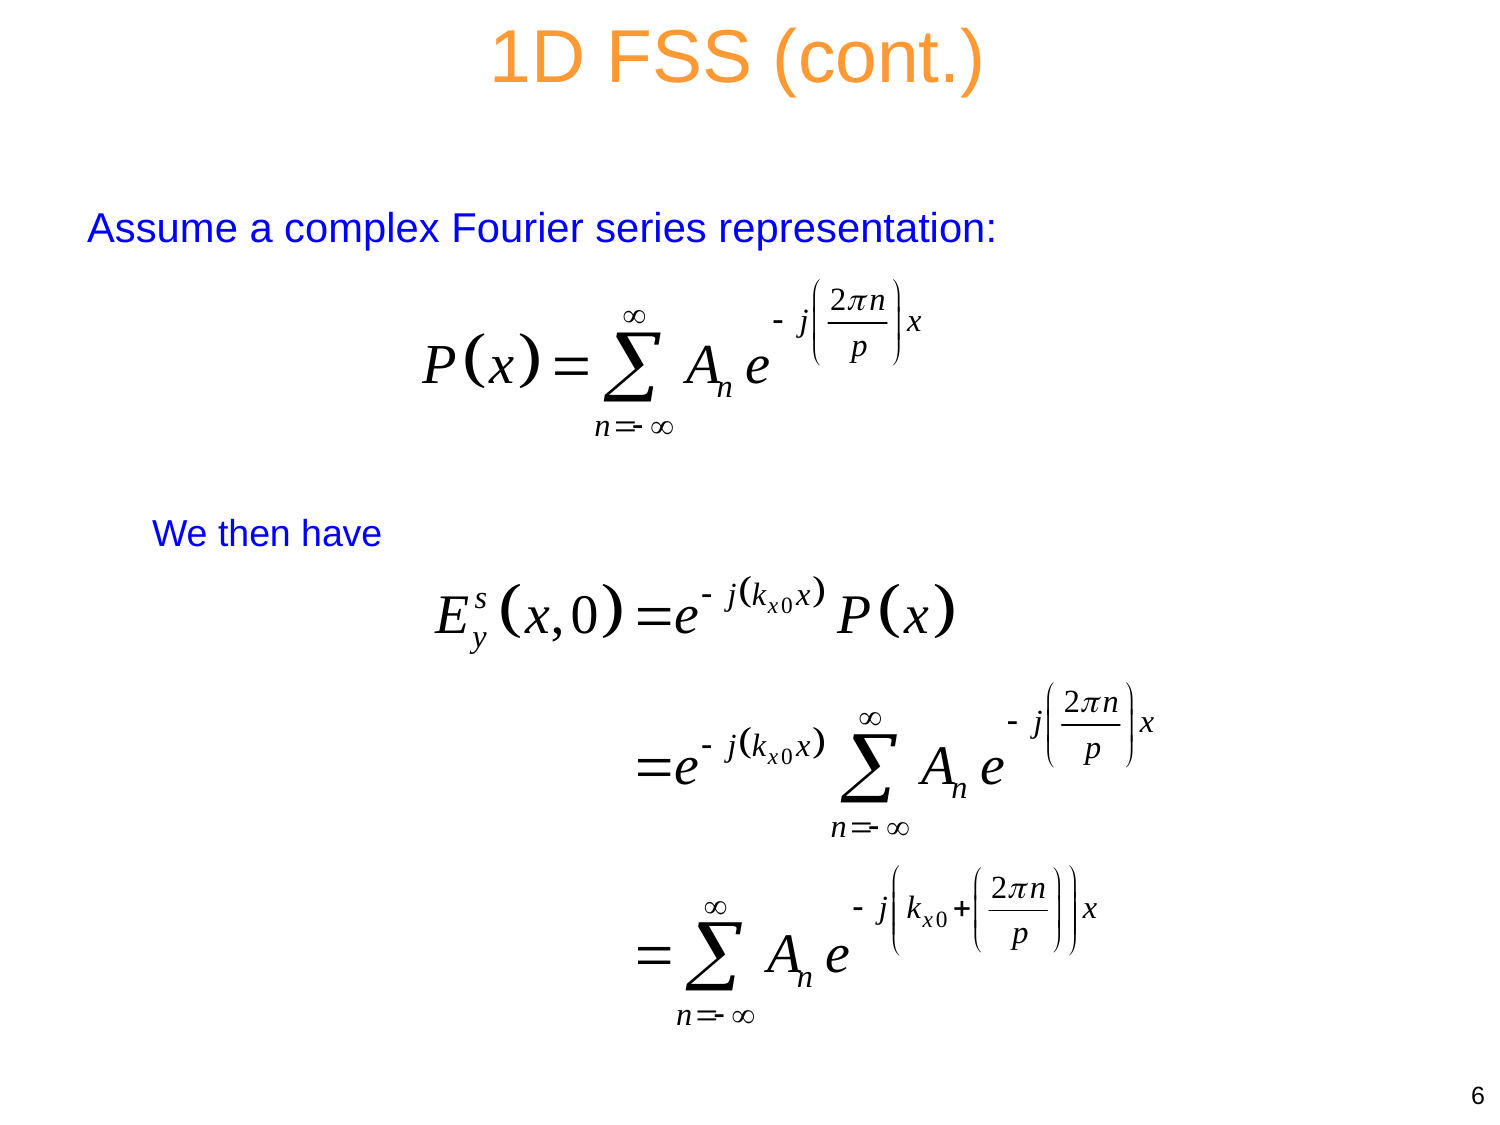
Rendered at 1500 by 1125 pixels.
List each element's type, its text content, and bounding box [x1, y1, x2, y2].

text_box 1D FSS (cont.) [328, 0, 1148, 105]
slide_number 6 [1149, 1065, 1500, 1125]
text_box We then have [137, 501, 433, 562]
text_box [411, 270, 934, 450]
text_box Assume a complex Fourier series representation: [72, 193, 1041, 259]
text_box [424, 565, 1169, 1036]
